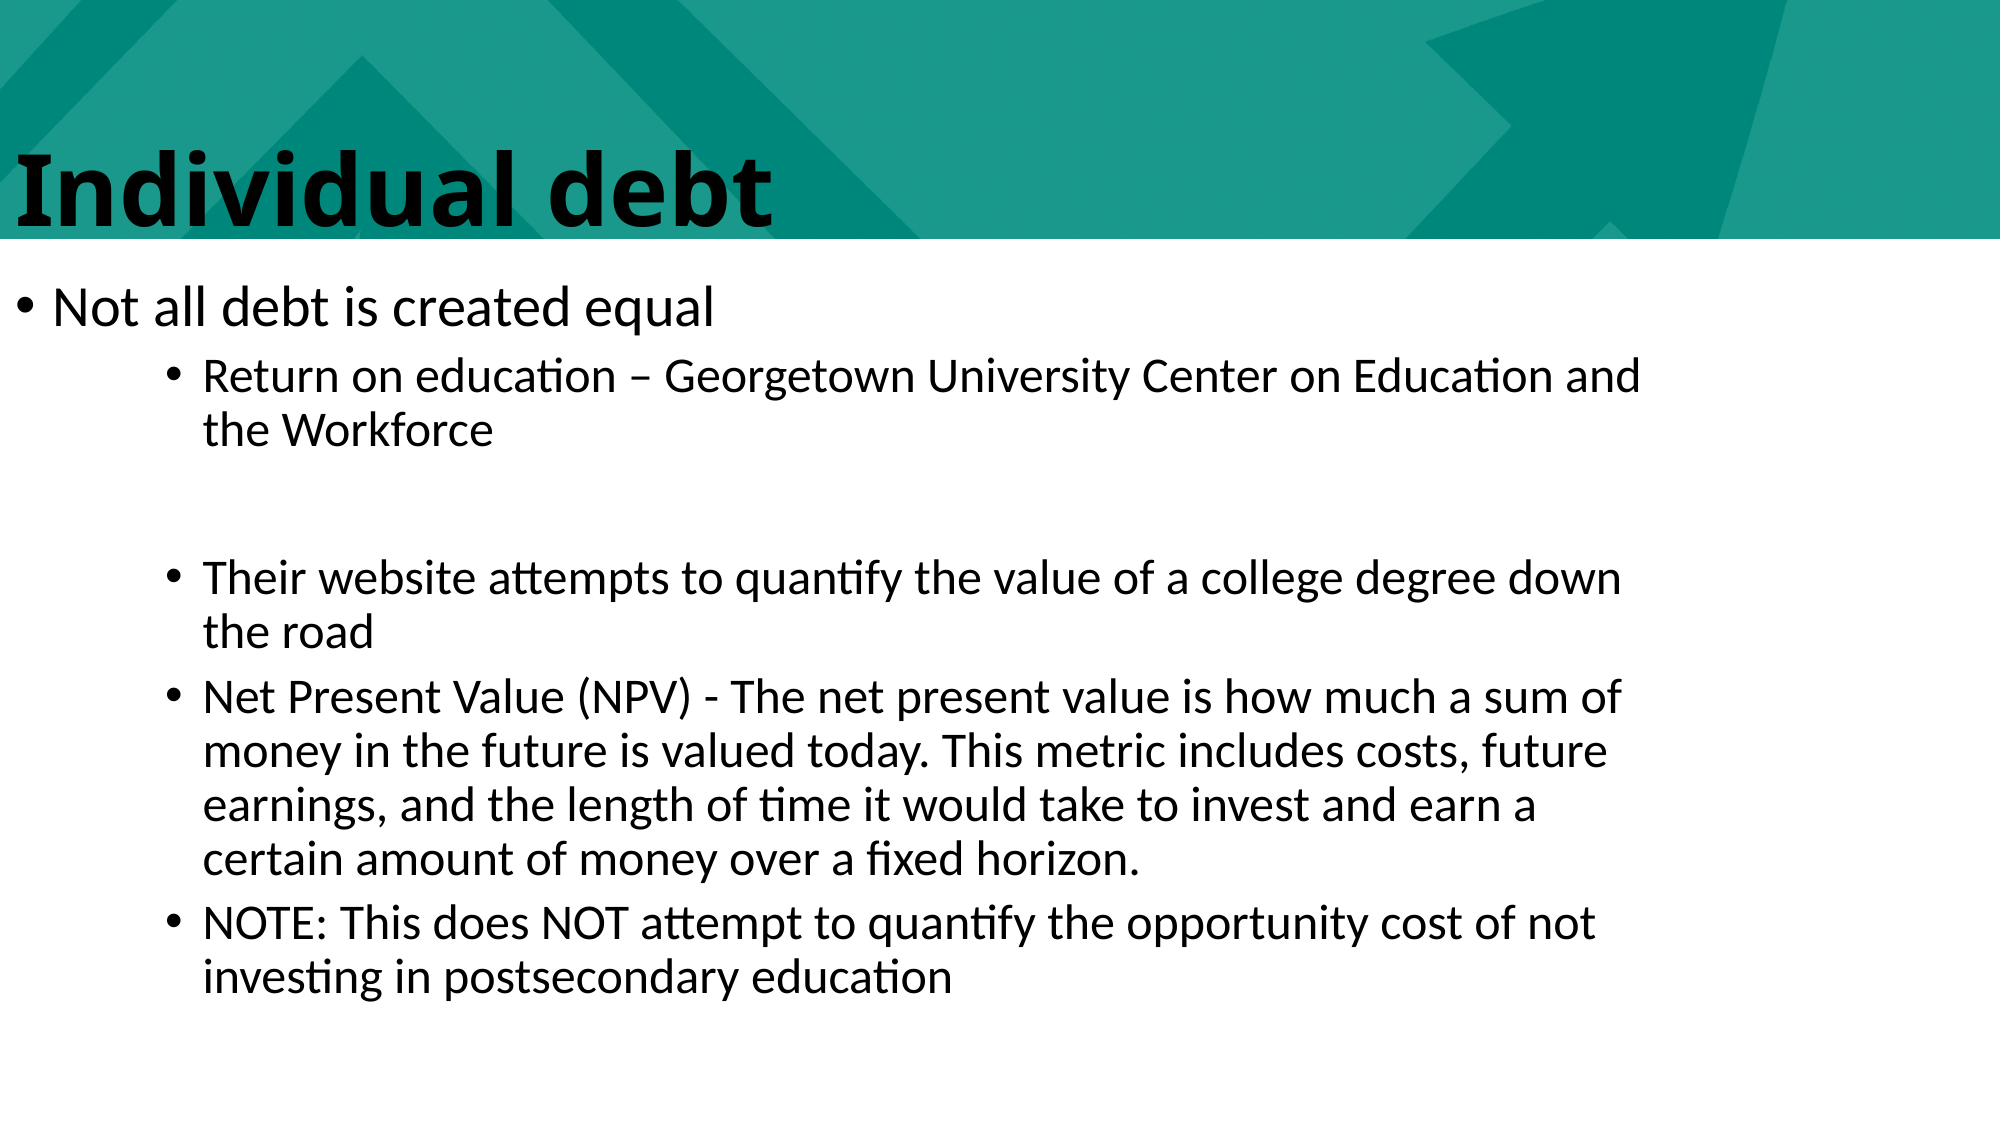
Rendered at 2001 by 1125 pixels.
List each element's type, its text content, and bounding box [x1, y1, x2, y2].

title Individual debt [0, 99, 1700, 268]
list Not all debt is created equal Return on education – Georgetown University Center on Education and the Workforce Their website attempts to quantify the value of a college degree down the road Net Present Value (NPV) - The net present value is how much a sum of money in the future is valued today. This metric includes costs, future earnings, and the length of time it would take to invest and earn a certain amount of money over a fixed horizon. NOTE: This does NOT attempt to quantify the opportunity cost of not investing in postsecondary education [0, 268, 1700, 1069]
picture [0, 0, 2000, 239]
